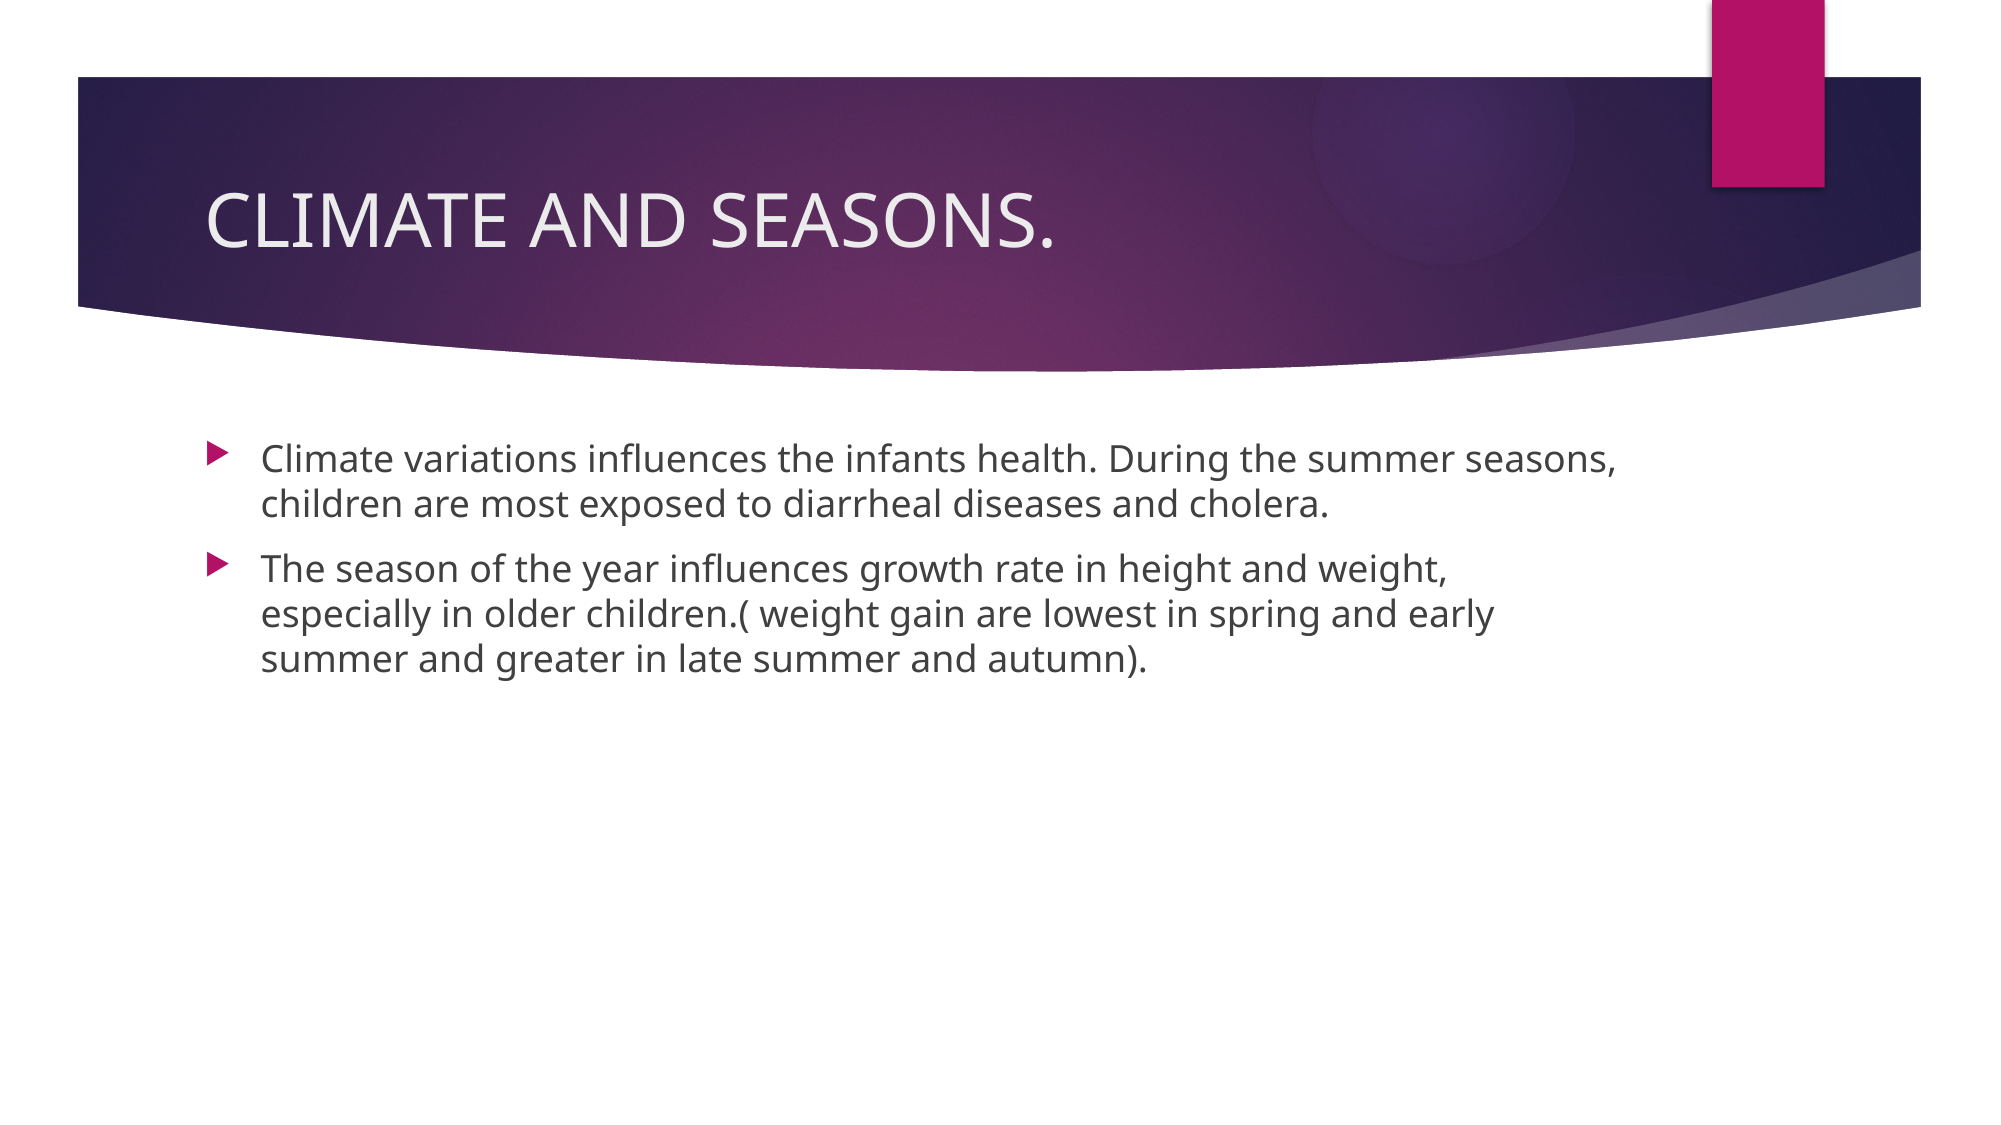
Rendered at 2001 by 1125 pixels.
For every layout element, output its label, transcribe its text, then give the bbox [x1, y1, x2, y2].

title CLIMATE AND SEASONS. [189, 159, 1627, 276]
list Climate variations influences the infants health. During the summer seasons, children are most exposed to diarrheal diseases and cholera. The season of the year influences growth rate in height and weight, especially in older children.( weight gain are lowest in spring and early summer and greater in late summer and autumn). [189, 427, 1638, 988]
